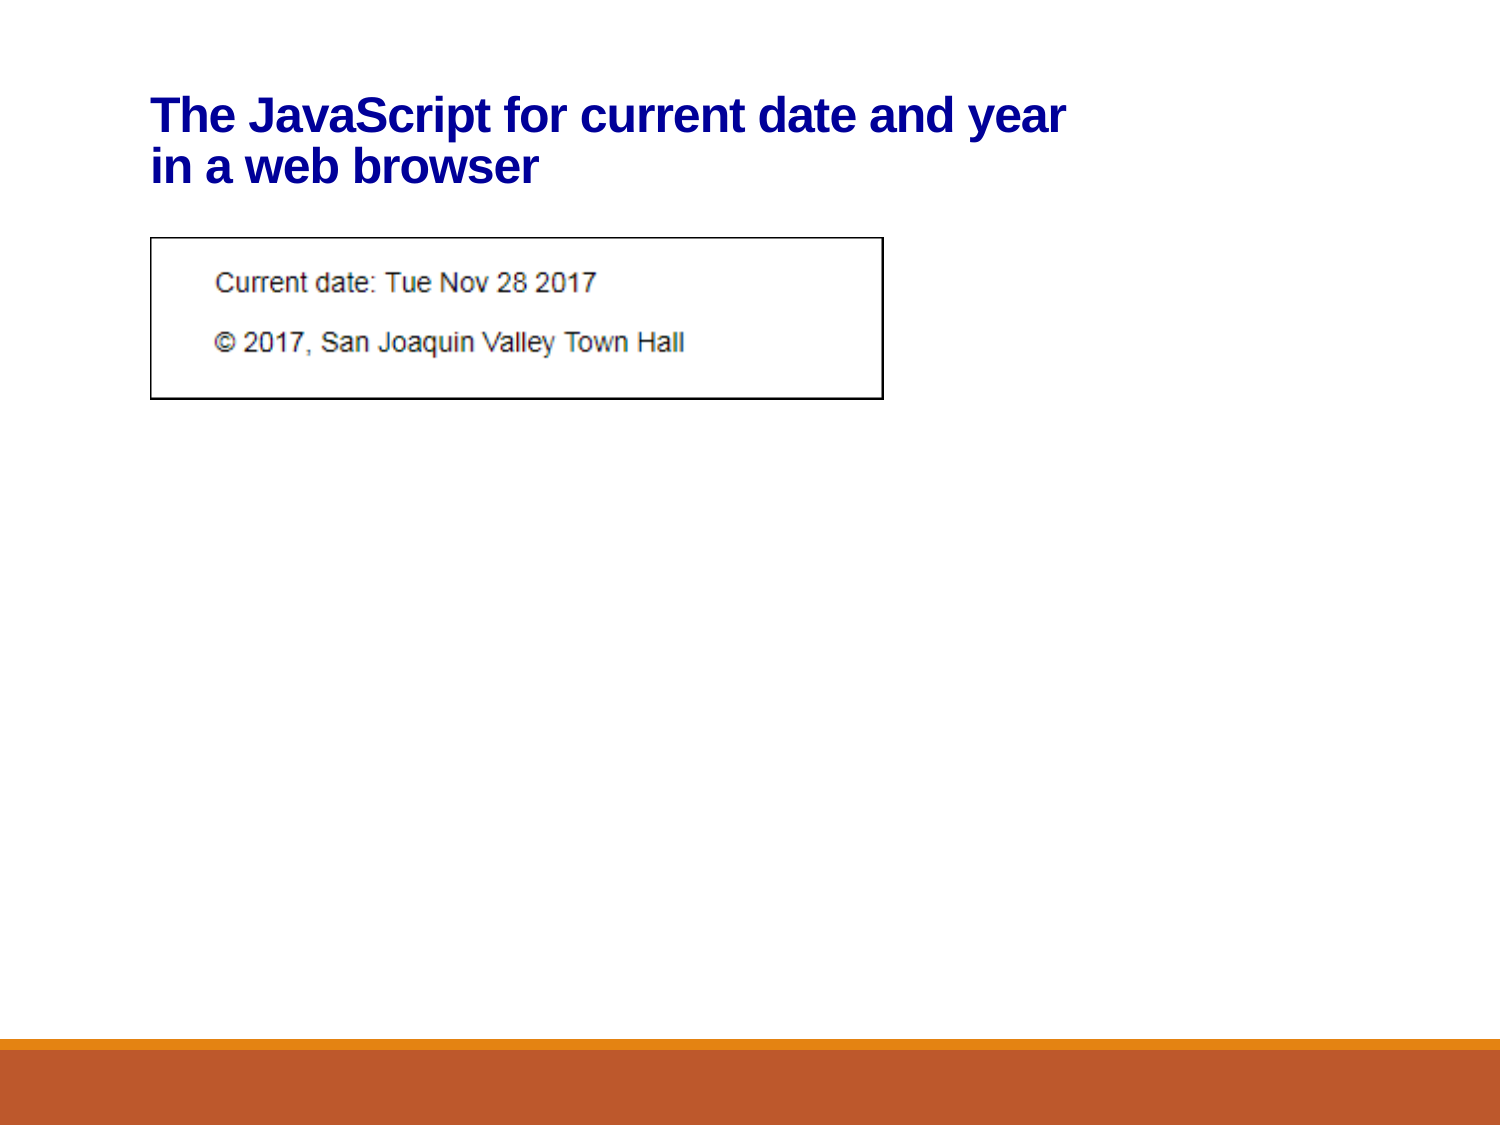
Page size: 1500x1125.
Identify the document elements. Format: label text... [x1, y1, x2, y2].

title The JavaScript for current date and year in a web browser [150, 72, 1350, 194]
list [149, 236, 884, 401]
